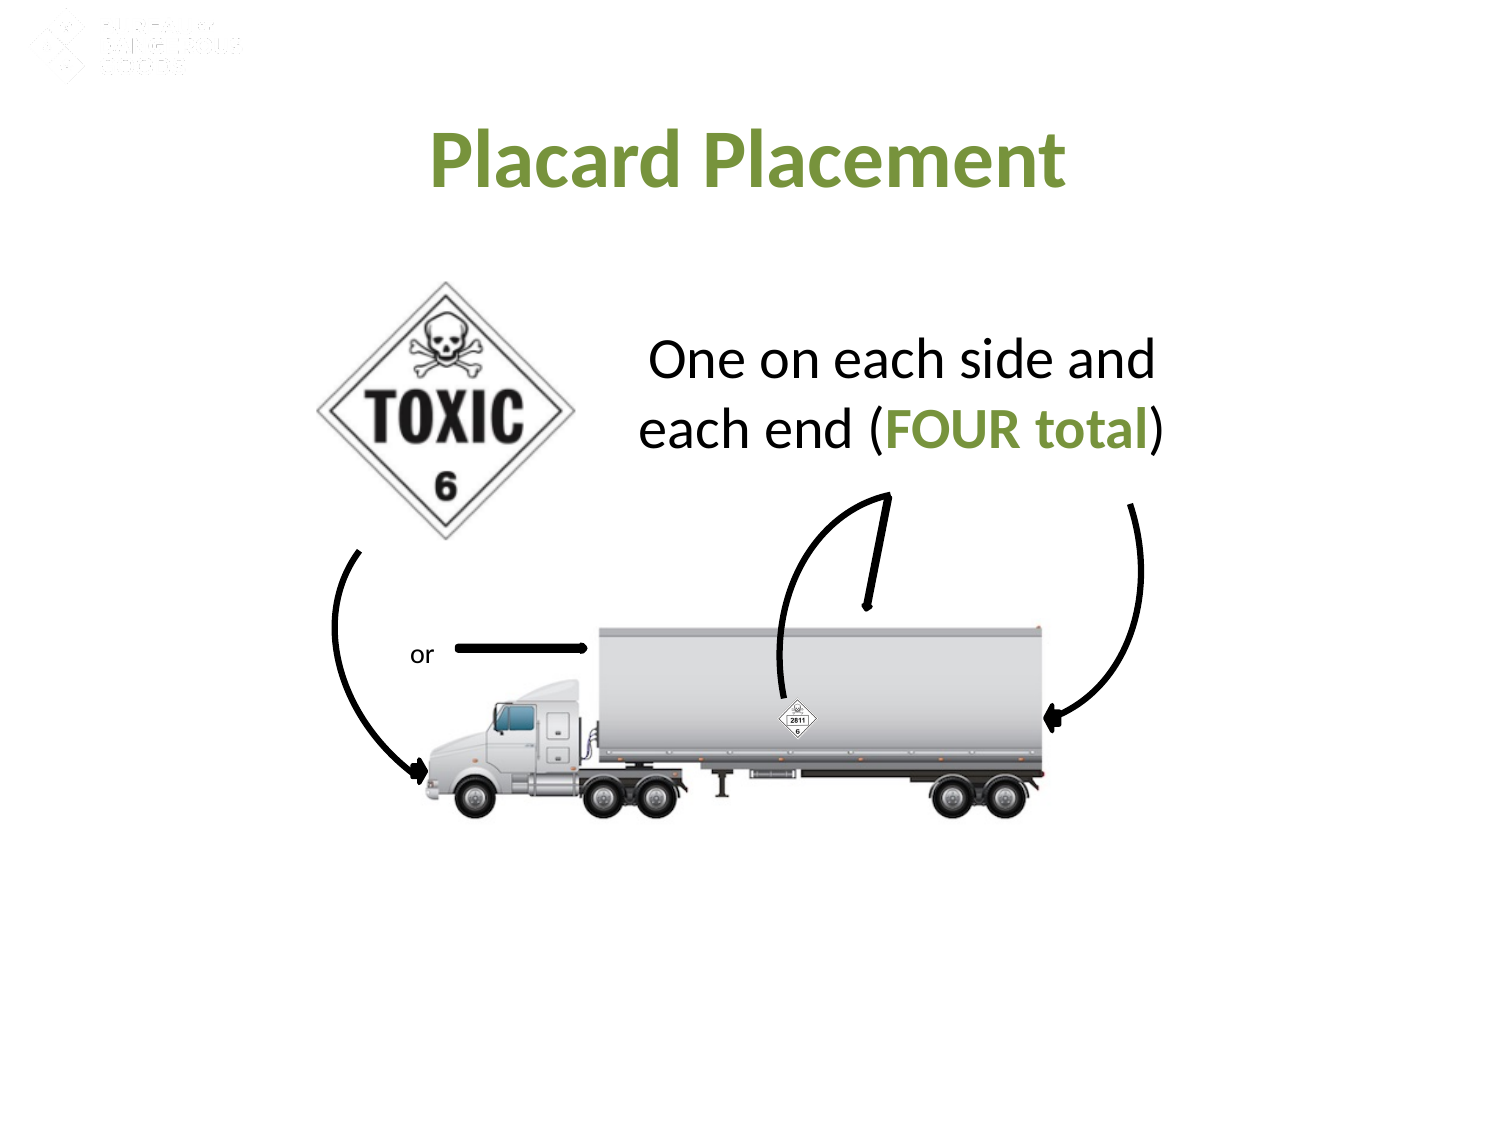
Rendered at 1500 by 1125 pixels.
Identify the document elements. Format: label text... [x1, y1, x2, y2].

text_box Placard Placement [274, 96, 1222, 212]
text_box [782, 495, 916, 617]
text_box [992, 503, 1142, 688]
text_box One on each side and each end (FOUR total) [600, 312, 1206, 468]
picture [17, 0, 253, 92]
picture [312, 274, 585, 545]
text_box [333, 552, 448, 755]
text_box [861, 494, 893, 612]
picture [395, 618, 1096, 829]
